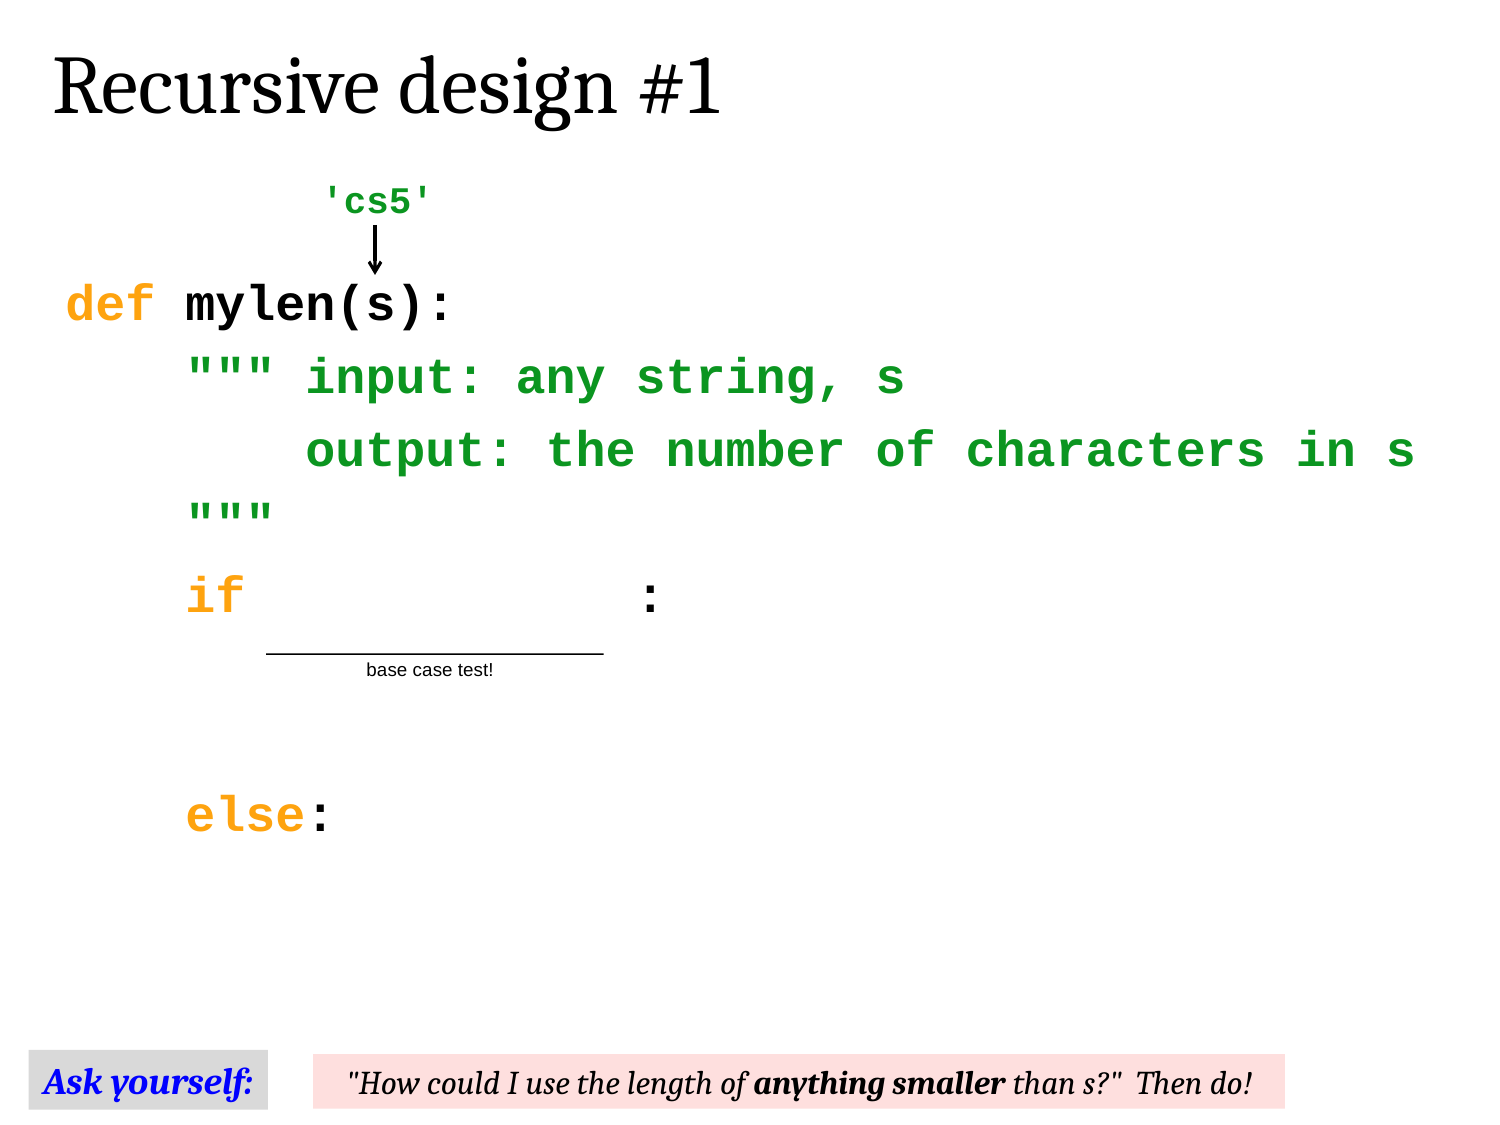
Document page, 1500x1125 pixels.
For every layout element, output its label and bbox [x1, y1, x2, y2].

text_box [28, 1049, 268, 1110]
text_box [313, 1054, 1285, 1109]
text_box [37, 22, 1288, 138]
text_box [50, 168, 1431, 849]
